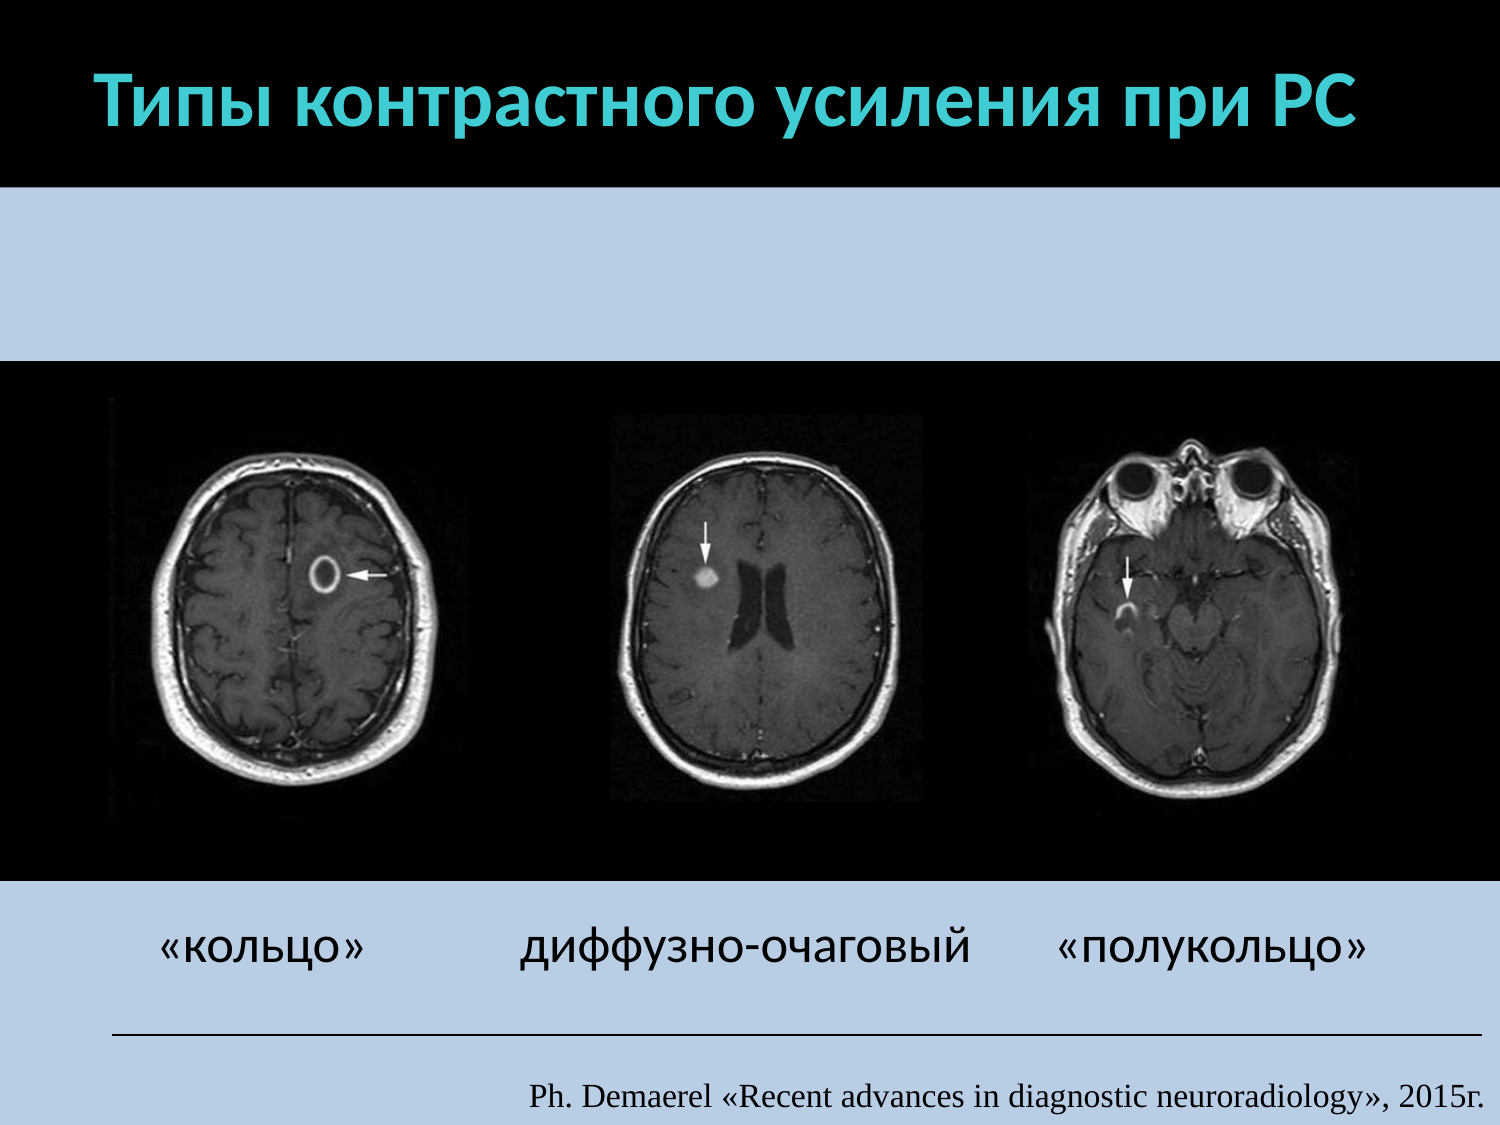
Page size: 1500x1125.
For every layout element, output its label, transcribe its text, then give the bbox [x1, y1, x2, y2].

title Типы контрастного усиления при РС [0, 0, 1454, 188]
list «кольцо» диффузно-очаговый «полукольцо» Ph. Demaerel «Recent advances in diagnostic neuroradiology», 2015г. [0, 902, 1500, 1125]
text_box [0, 0, 1500, 190]
picture [0, 361, 1500, 881]
